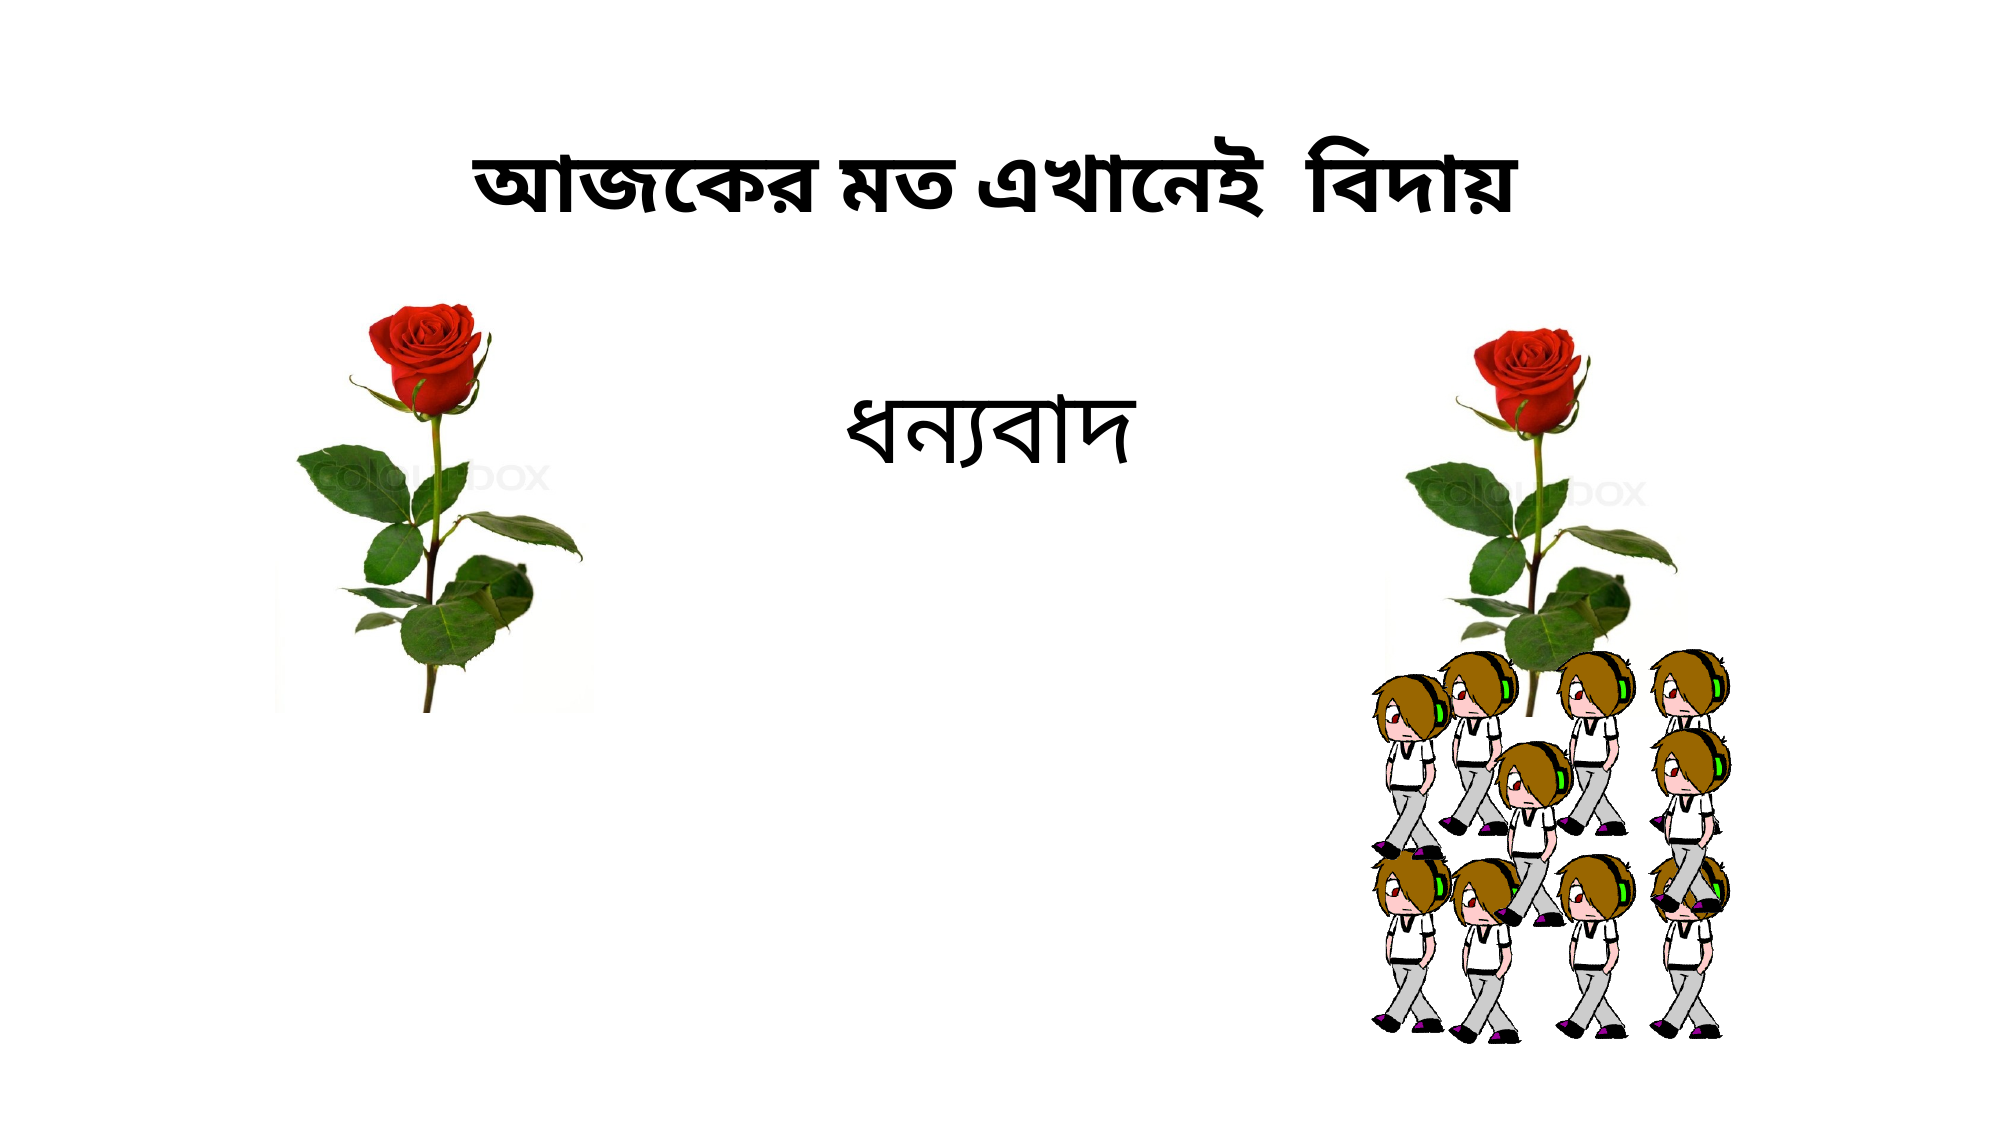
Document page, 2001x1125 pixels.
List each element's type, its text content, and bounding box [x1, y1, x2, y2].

picture [1297, 265, 1812, 1044]
text_box ধন্যবাদ [829, 356, 1329, 491]
picture [274, 237, 594, 713]
text_box আজকের মত এখানেই বিদায় [275, 121, 1717, 237]
